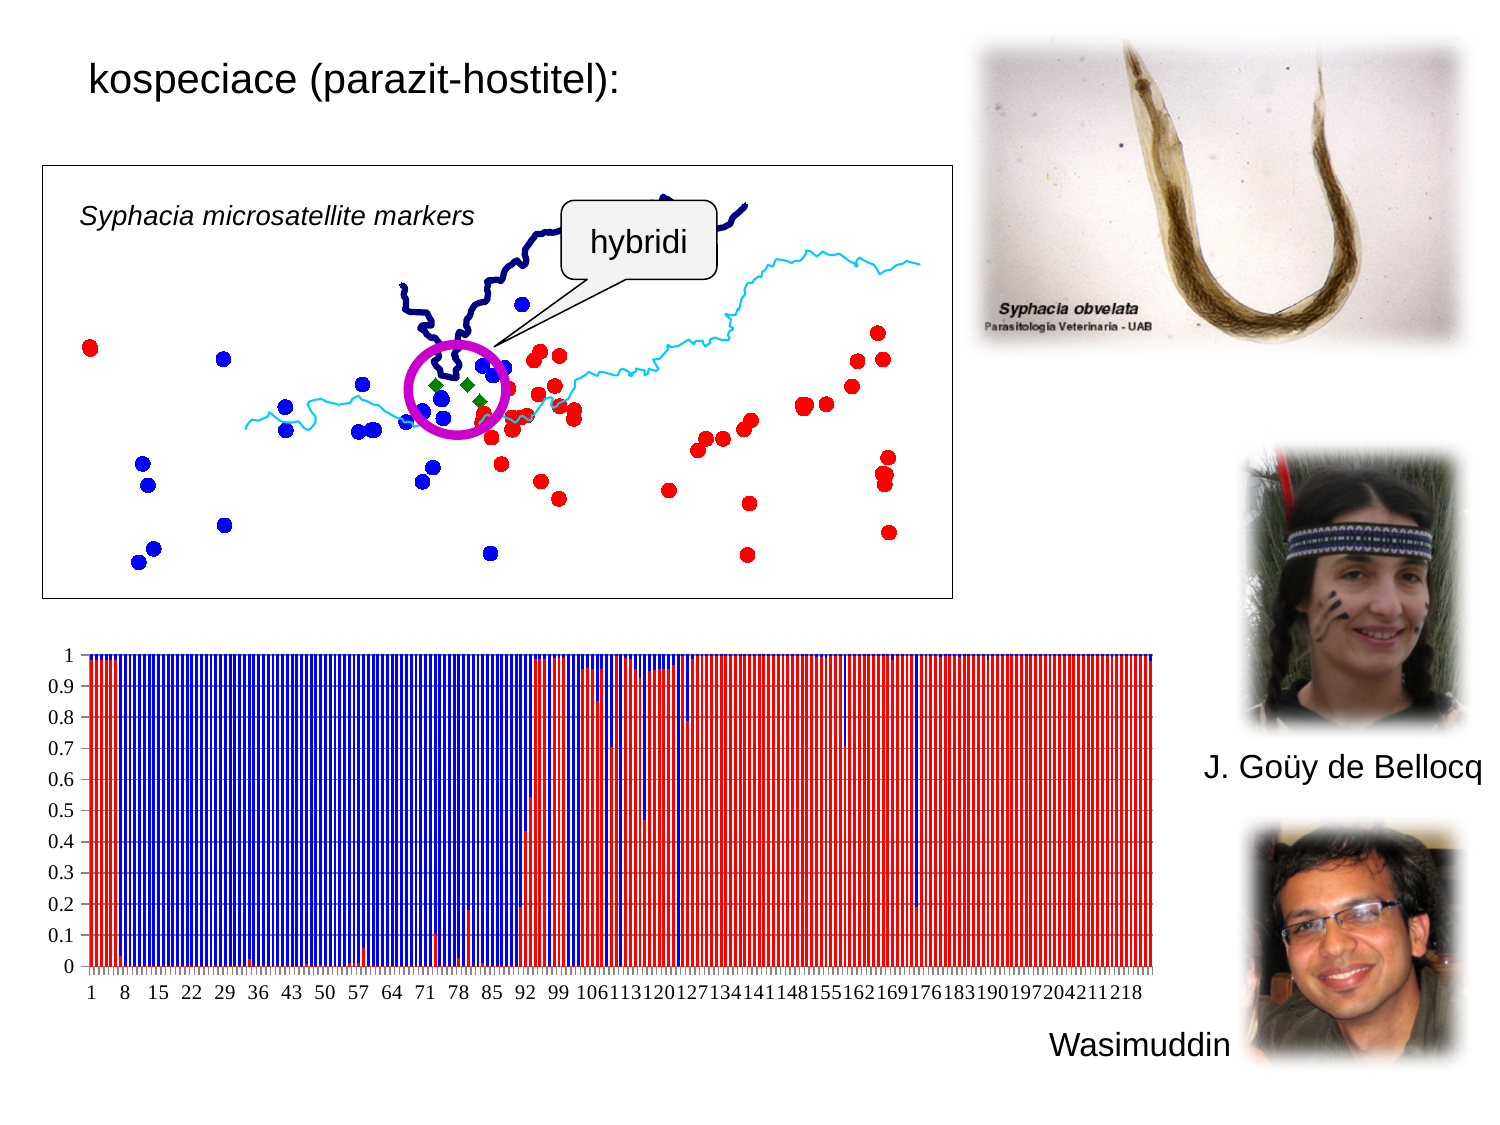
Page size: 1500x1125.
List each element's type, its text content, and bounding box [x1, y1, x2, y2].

text_box J. Goüy de Bellocq [1188, 738, 1499, 793]
chart [42, 164, 953, 600]
text_box Wasimuddin [1034, 1015, 1229, 1071]
text_box kospeciace (parazit-hostitel): [73, 44, 636, 110]
picture [1234, 811, 1473, 1074]
picture [1232, 437, 1475, 741]
chart [24, 635, 1176, 1013]
picture [962, 29, 1478, 361]
